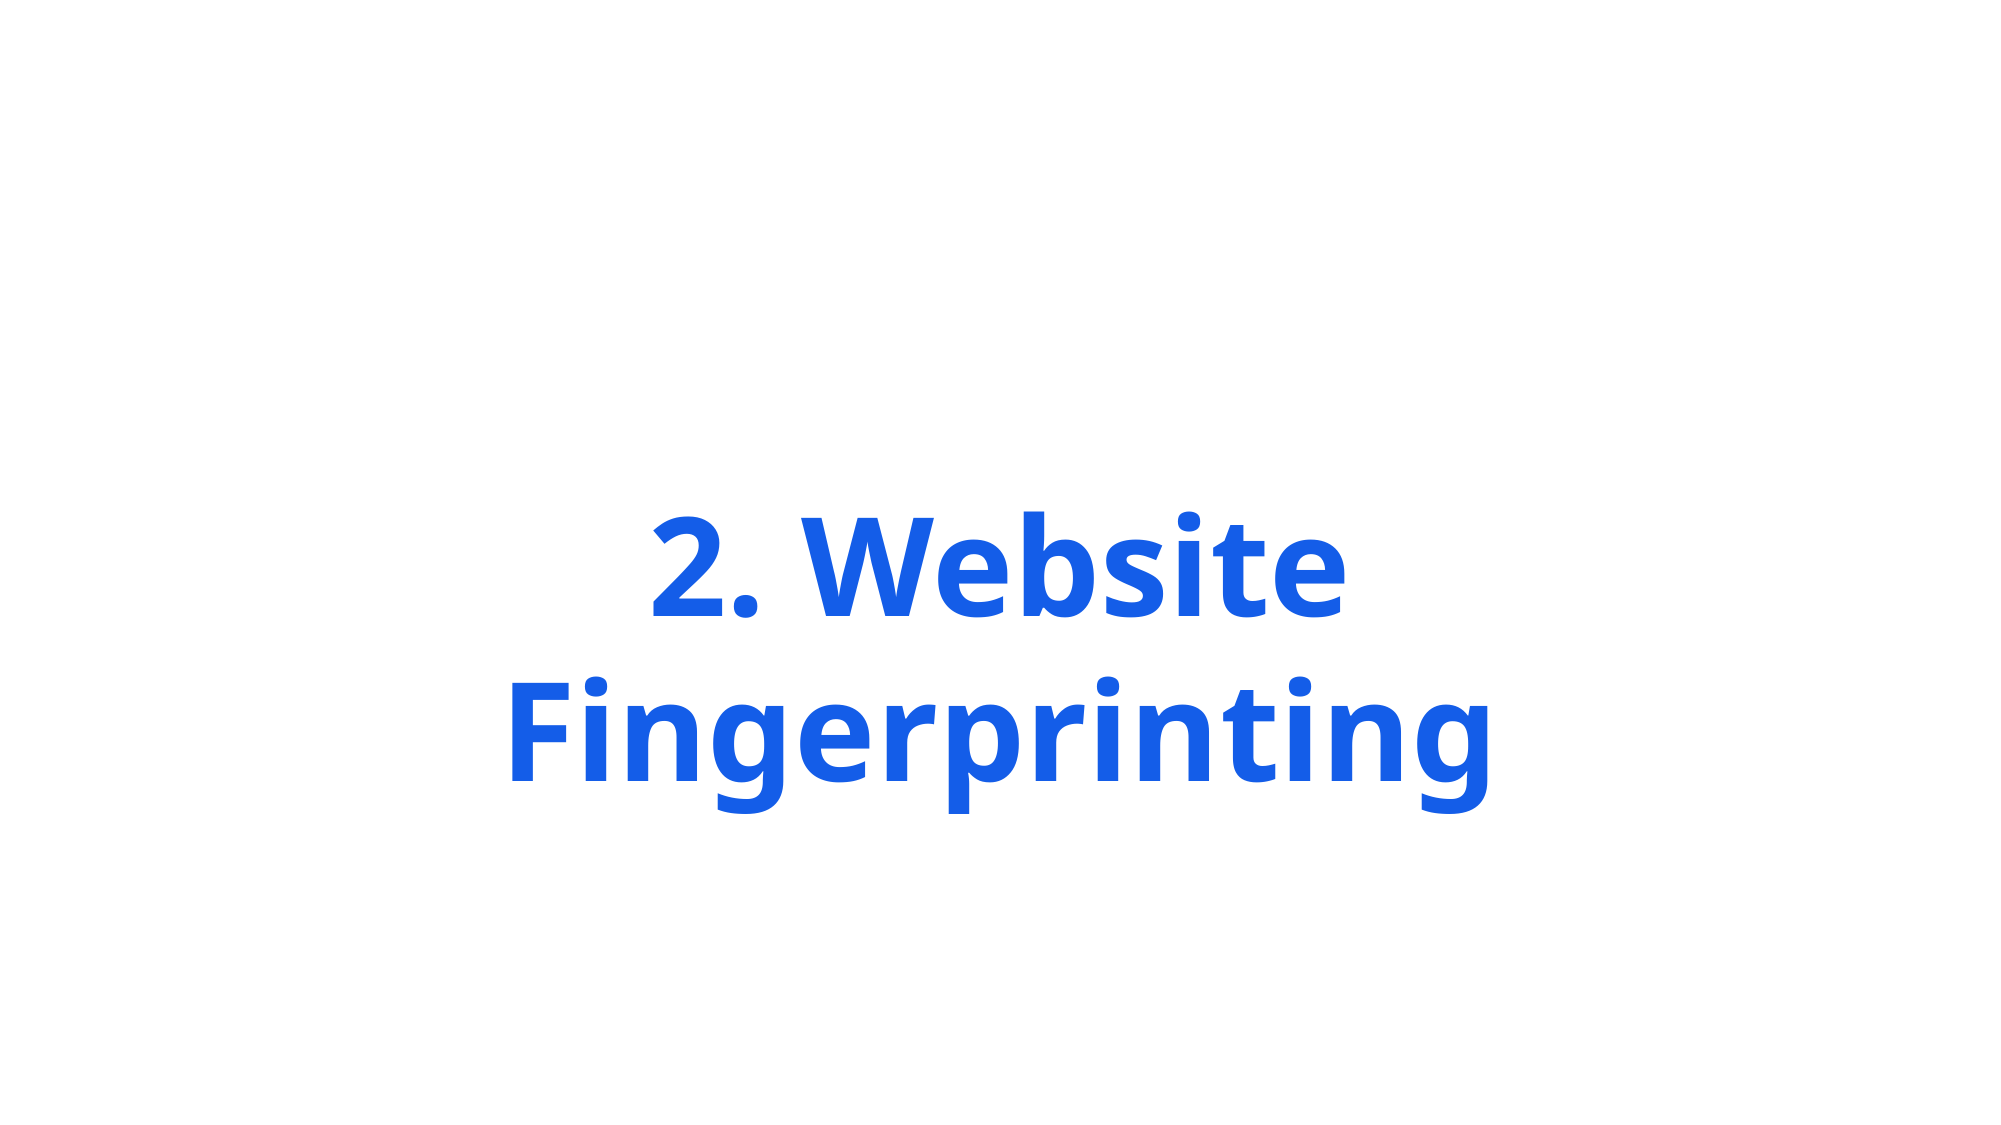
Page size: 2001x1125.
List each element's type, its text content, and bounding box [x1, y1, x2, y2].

text_box 2. Website Fingerprinting [286, 471, 1714, 817]
